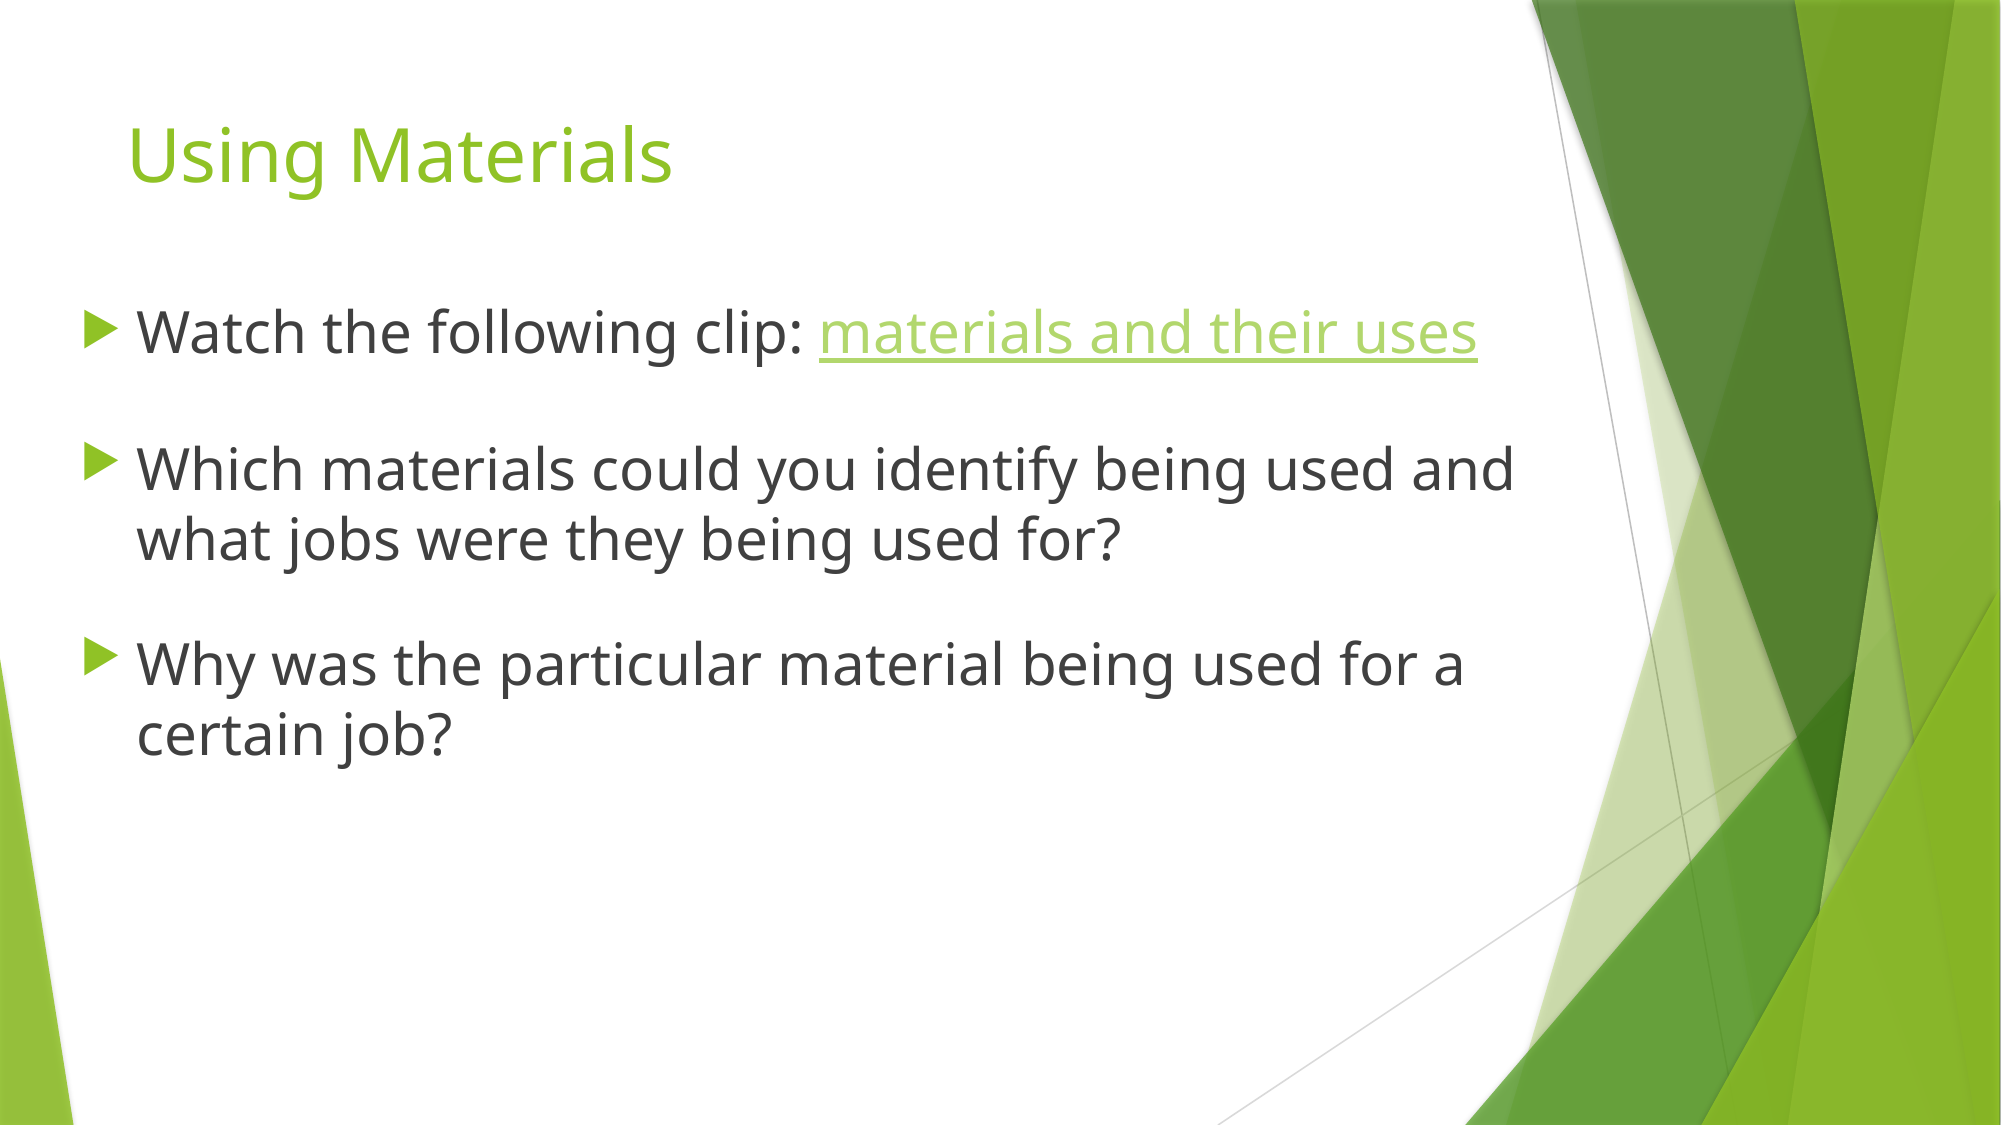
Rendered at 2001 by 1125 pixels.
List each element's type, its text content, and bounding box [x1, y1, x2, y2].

text_box Which materials could you identify being used and what jobs were they being used for? [65, 424, 1666, 586]
text_box Watch the following clip: materials and their uses [65, 288, 1857, 391]
text_box Why was the particular material being used for a certain job? [65, 619, 1629, 781]
title Using Materials [111, 99, 1522, 288]
